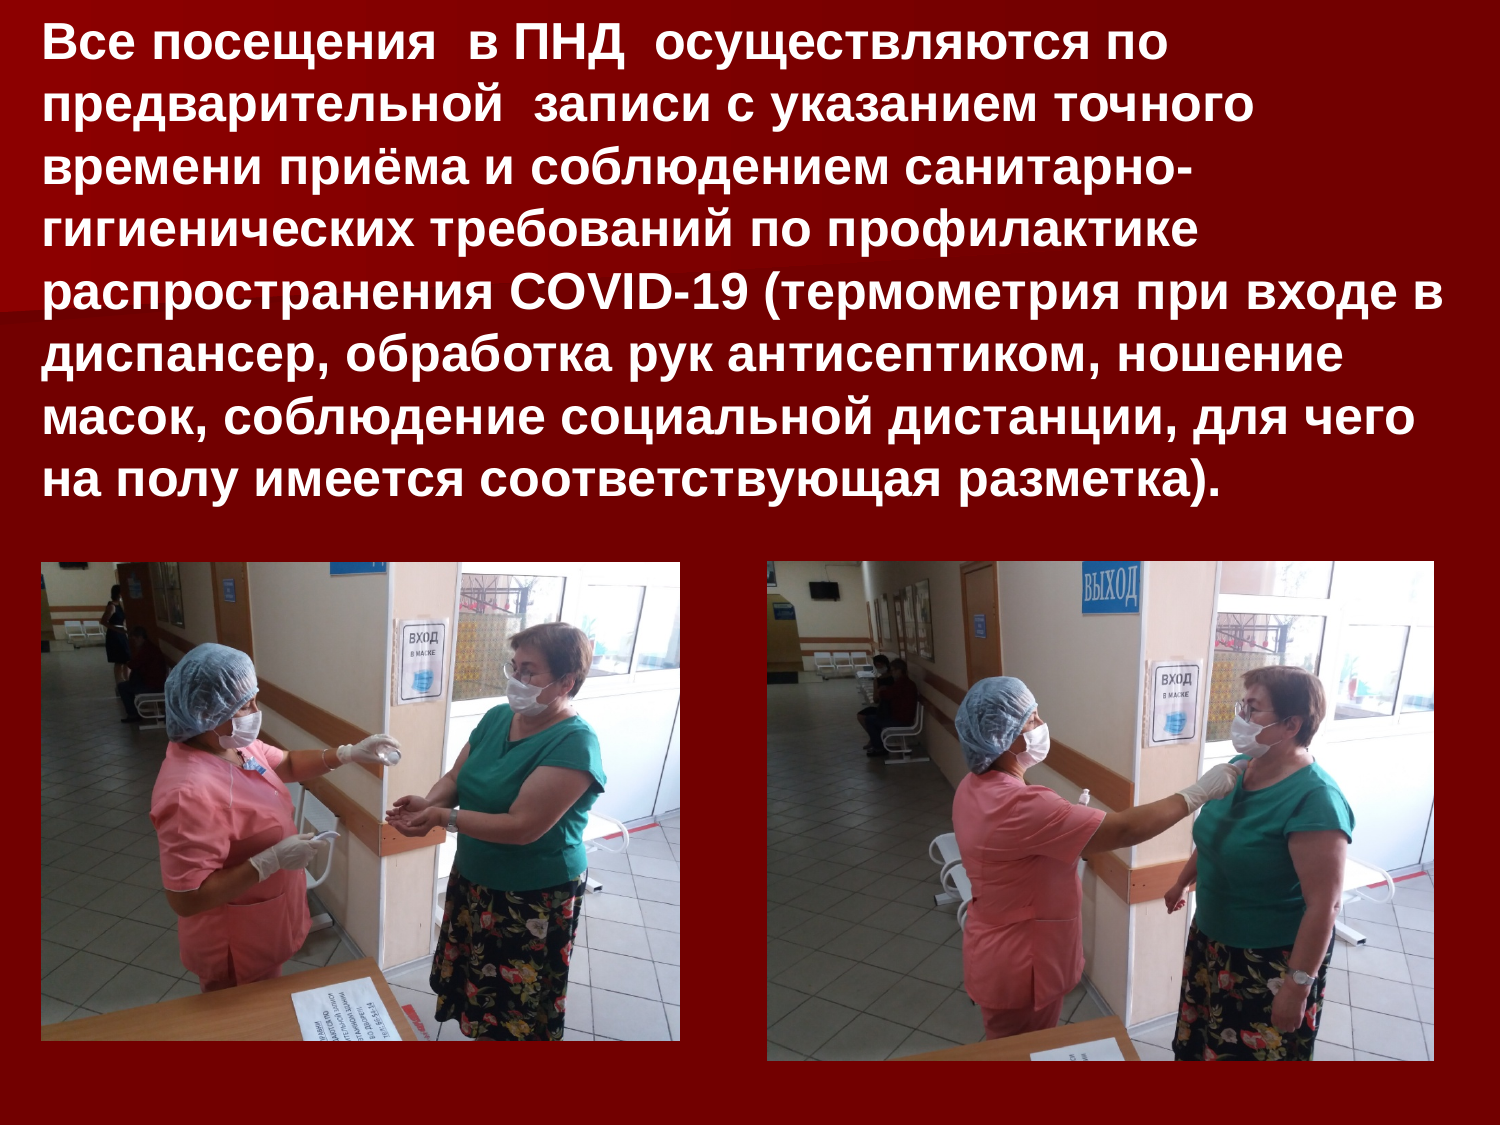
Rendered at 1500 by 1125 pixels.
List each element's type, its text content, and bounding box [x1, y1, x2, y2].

picture [767, 561, 1434, 1062]
picture [41, 562, 680, 1042]
text_box Все посещения в ПНД осуществляются по предварительной записи с указанием точного времени приёма и соблюдением санитарно-гигиенических требований по профилактике распространения COVID-19 (термометрия при входе в диспансер, обработка рук антисептиком, ношение масок, соблюдение социальной дистанции, для чего на полу имеется соответствующая разметка). [26, 0, 1497, 515]
